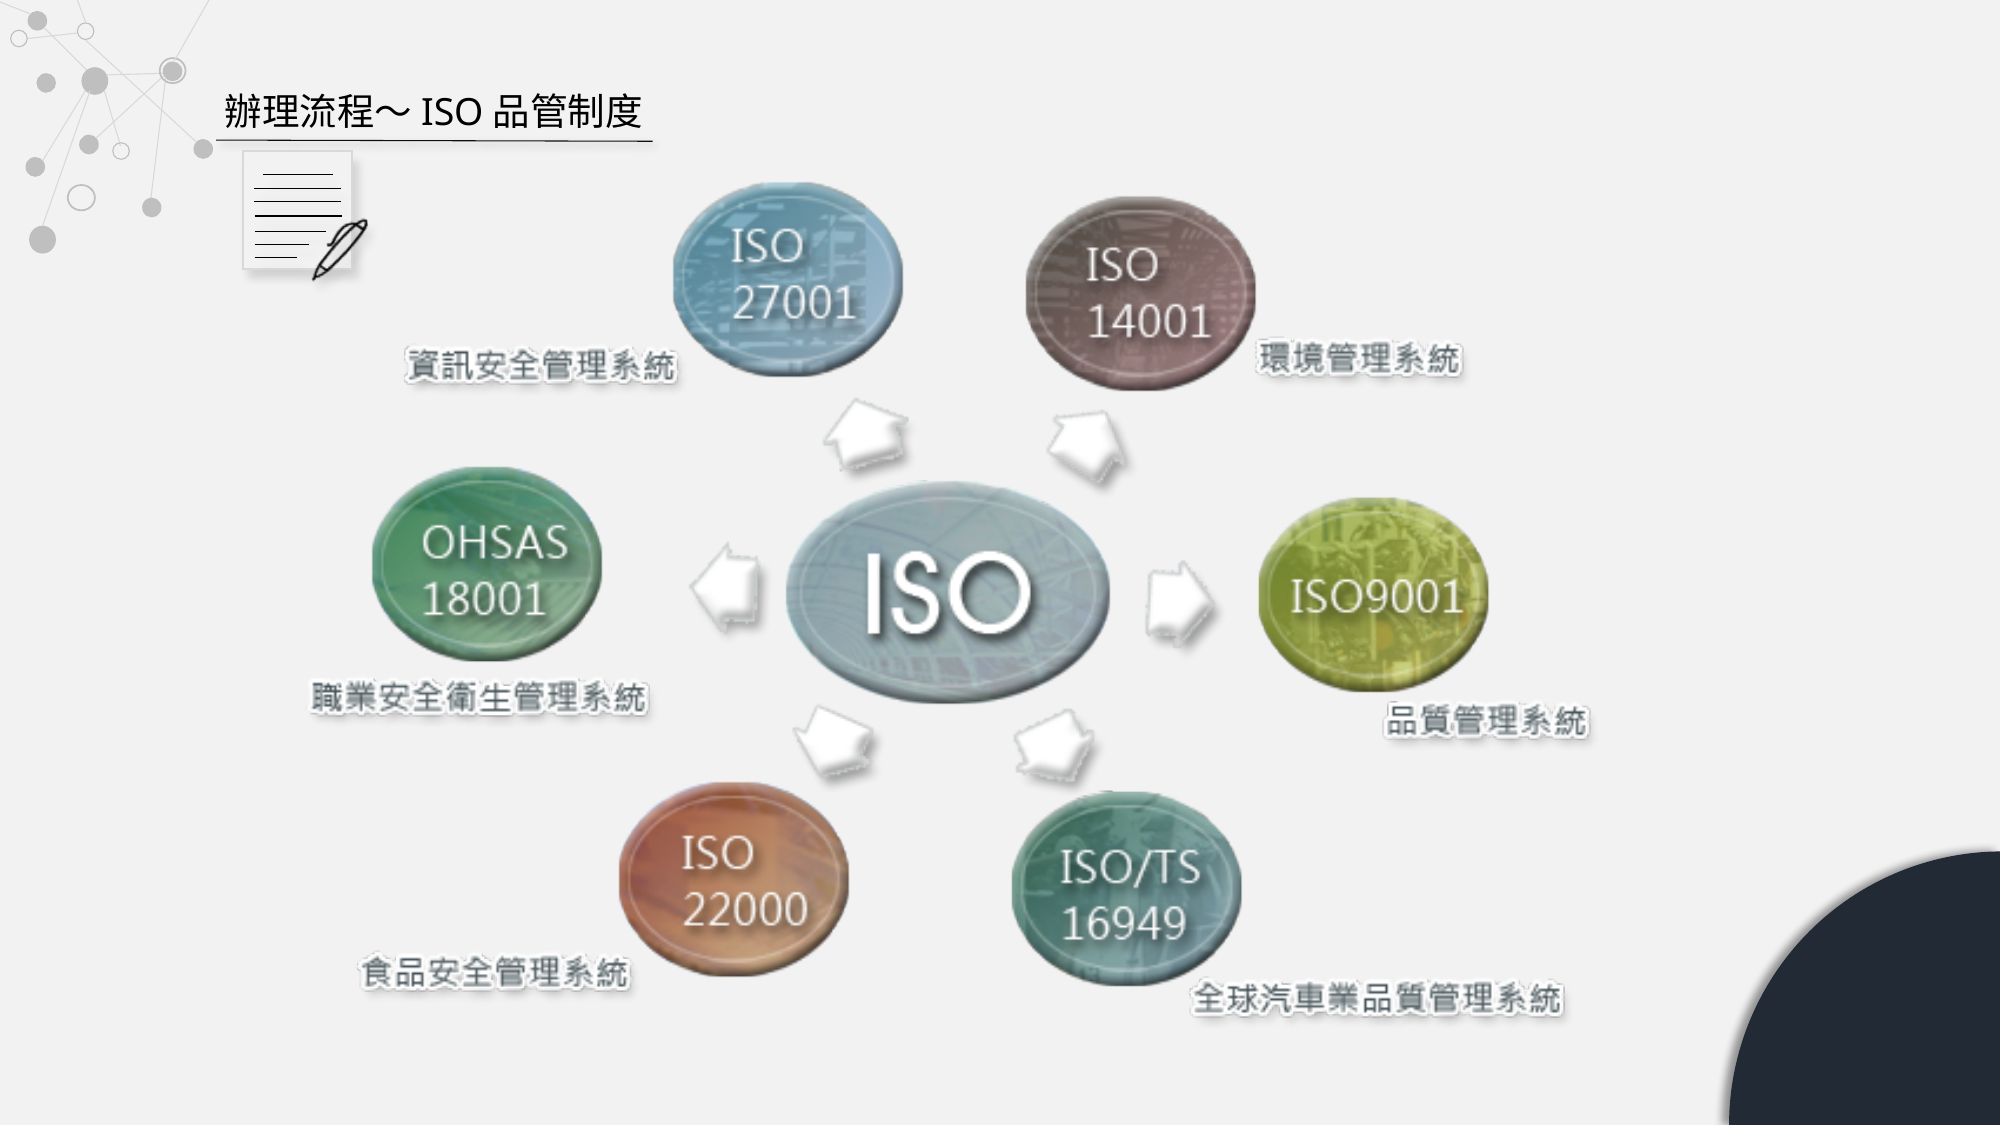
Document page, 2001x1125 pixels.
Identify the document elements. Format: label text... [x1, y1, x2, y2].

text_box [1728, 850, 2000, 1125]
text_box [242, 150, 373, 279]
picture [269, 159, 1633, 1053]
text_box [0, 0, 215, 254]
text_box 辦理流程～ISO品管制度 [215, 80, 658, 141]
